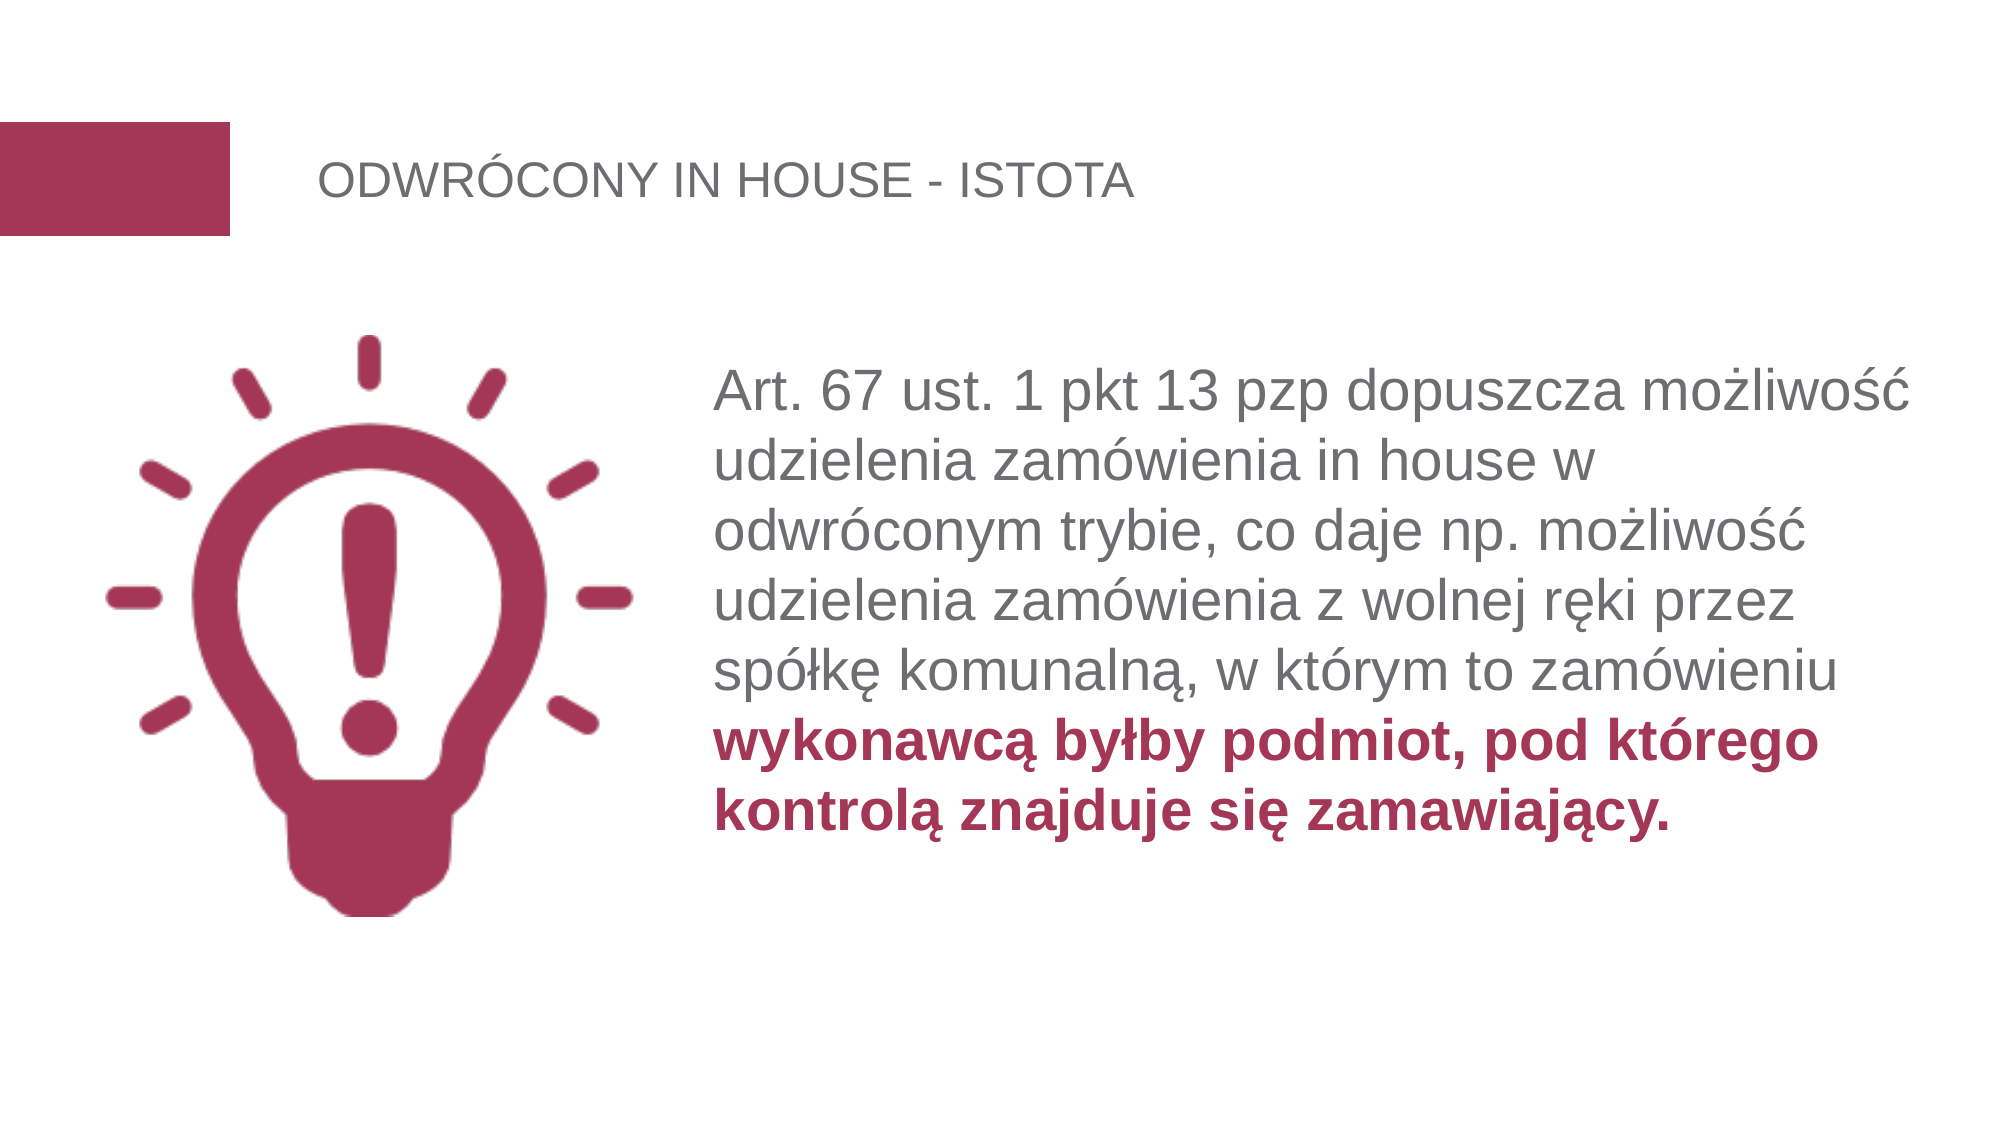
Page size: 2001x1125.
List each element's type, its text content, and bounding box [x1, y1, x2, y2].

picture [79, 335, 661, 917]
text_box Art. 67 ust. 1 pkt 13 pzp dopuszcza możliwość udzielenia zamówienia in house w odwróconym trybie, co daje np. możliwość udzielenia zamówienia z wolnej ręki przez spółkę komunalną, w którym to zamówieniu wykonawcą byłby podmiot, pod którego kontrolą znajduje się zamawiający. [698, 345, 1950, 850]
text_box ODWRÓCONY IN HOUSE - ISTOTA [303, 125, 1752, 238]
picture [0, 122, 230, 236]
